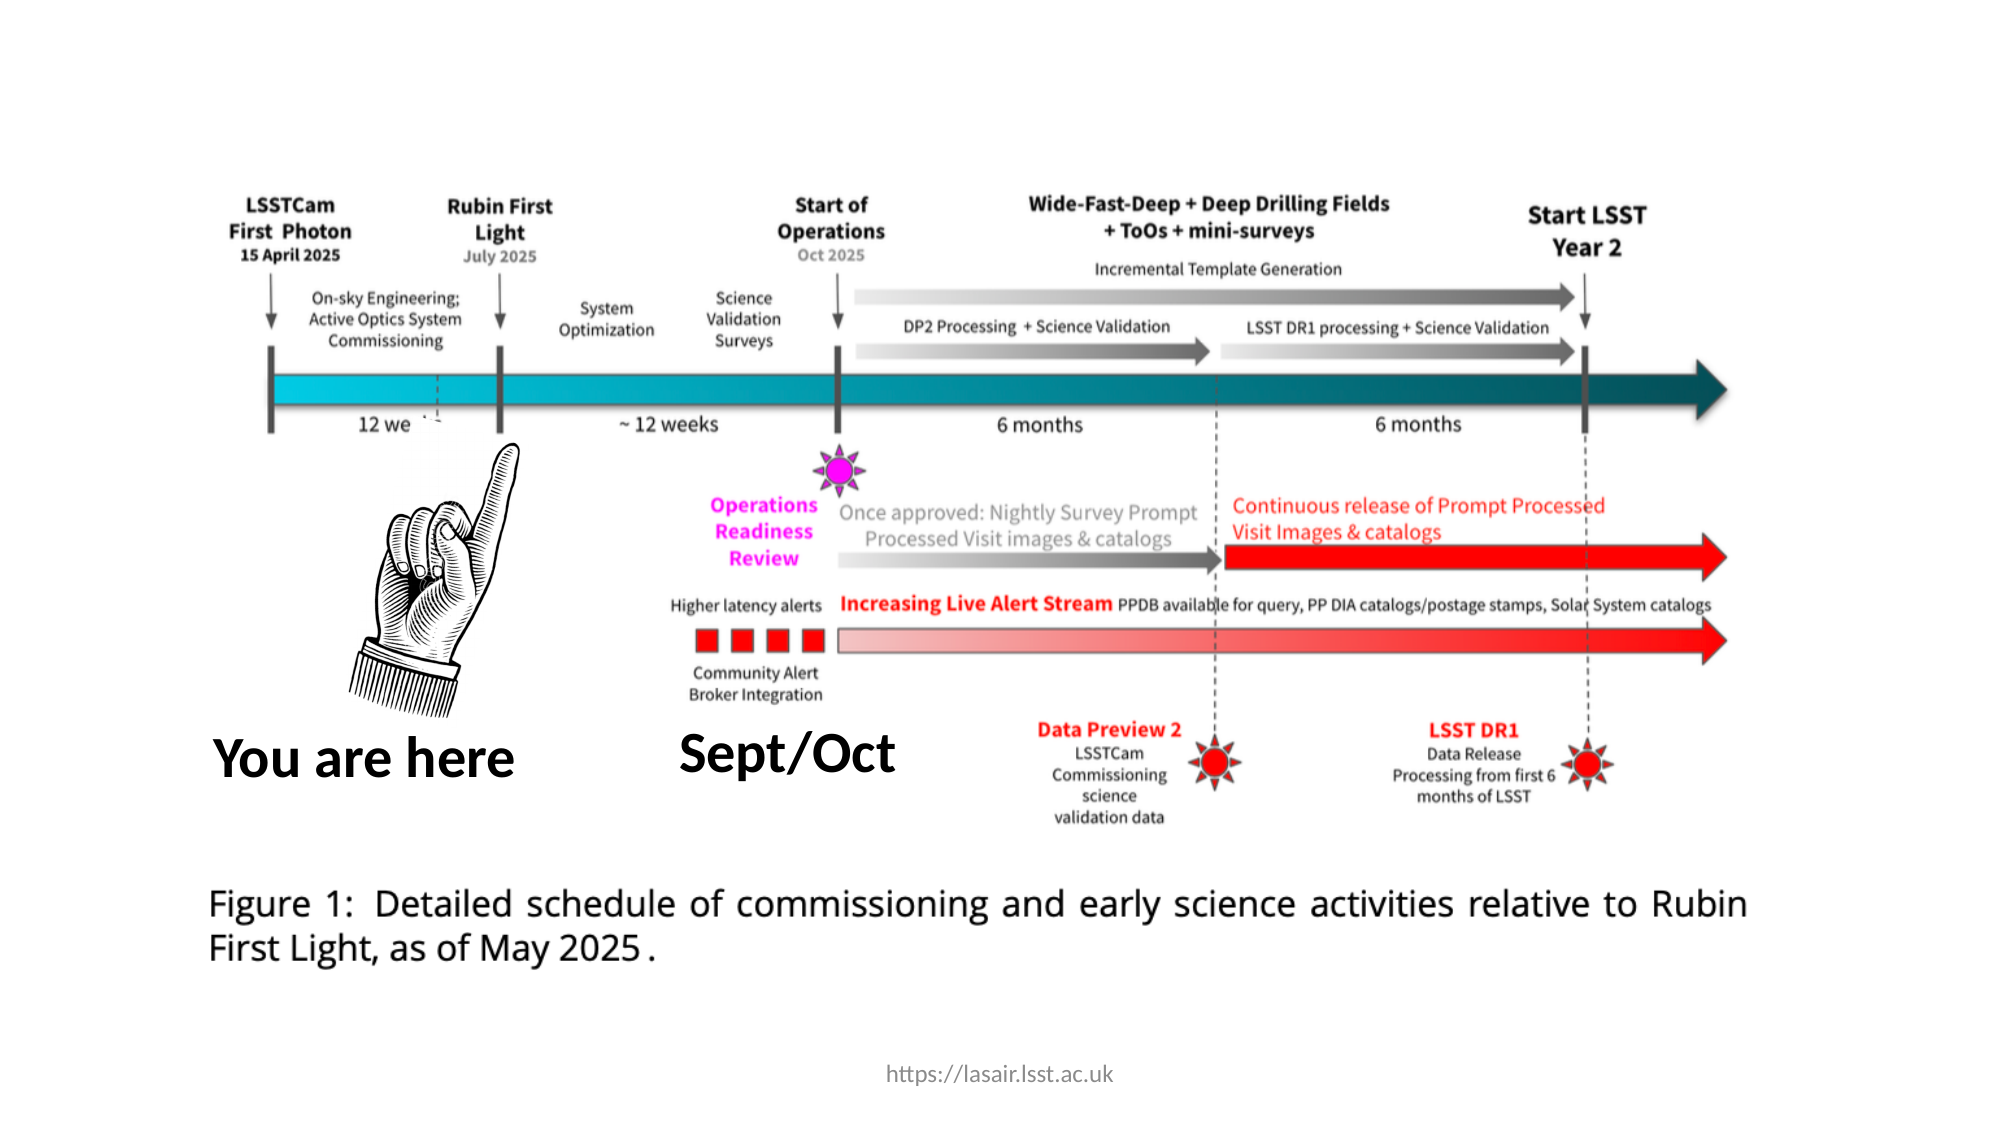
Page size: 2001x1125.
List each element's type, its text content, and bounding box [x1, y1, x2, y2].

footer https://lasair.lsst.ac.uk [662, 1042, 1338, 1103]
picture [166, 123, 1788, 983]
